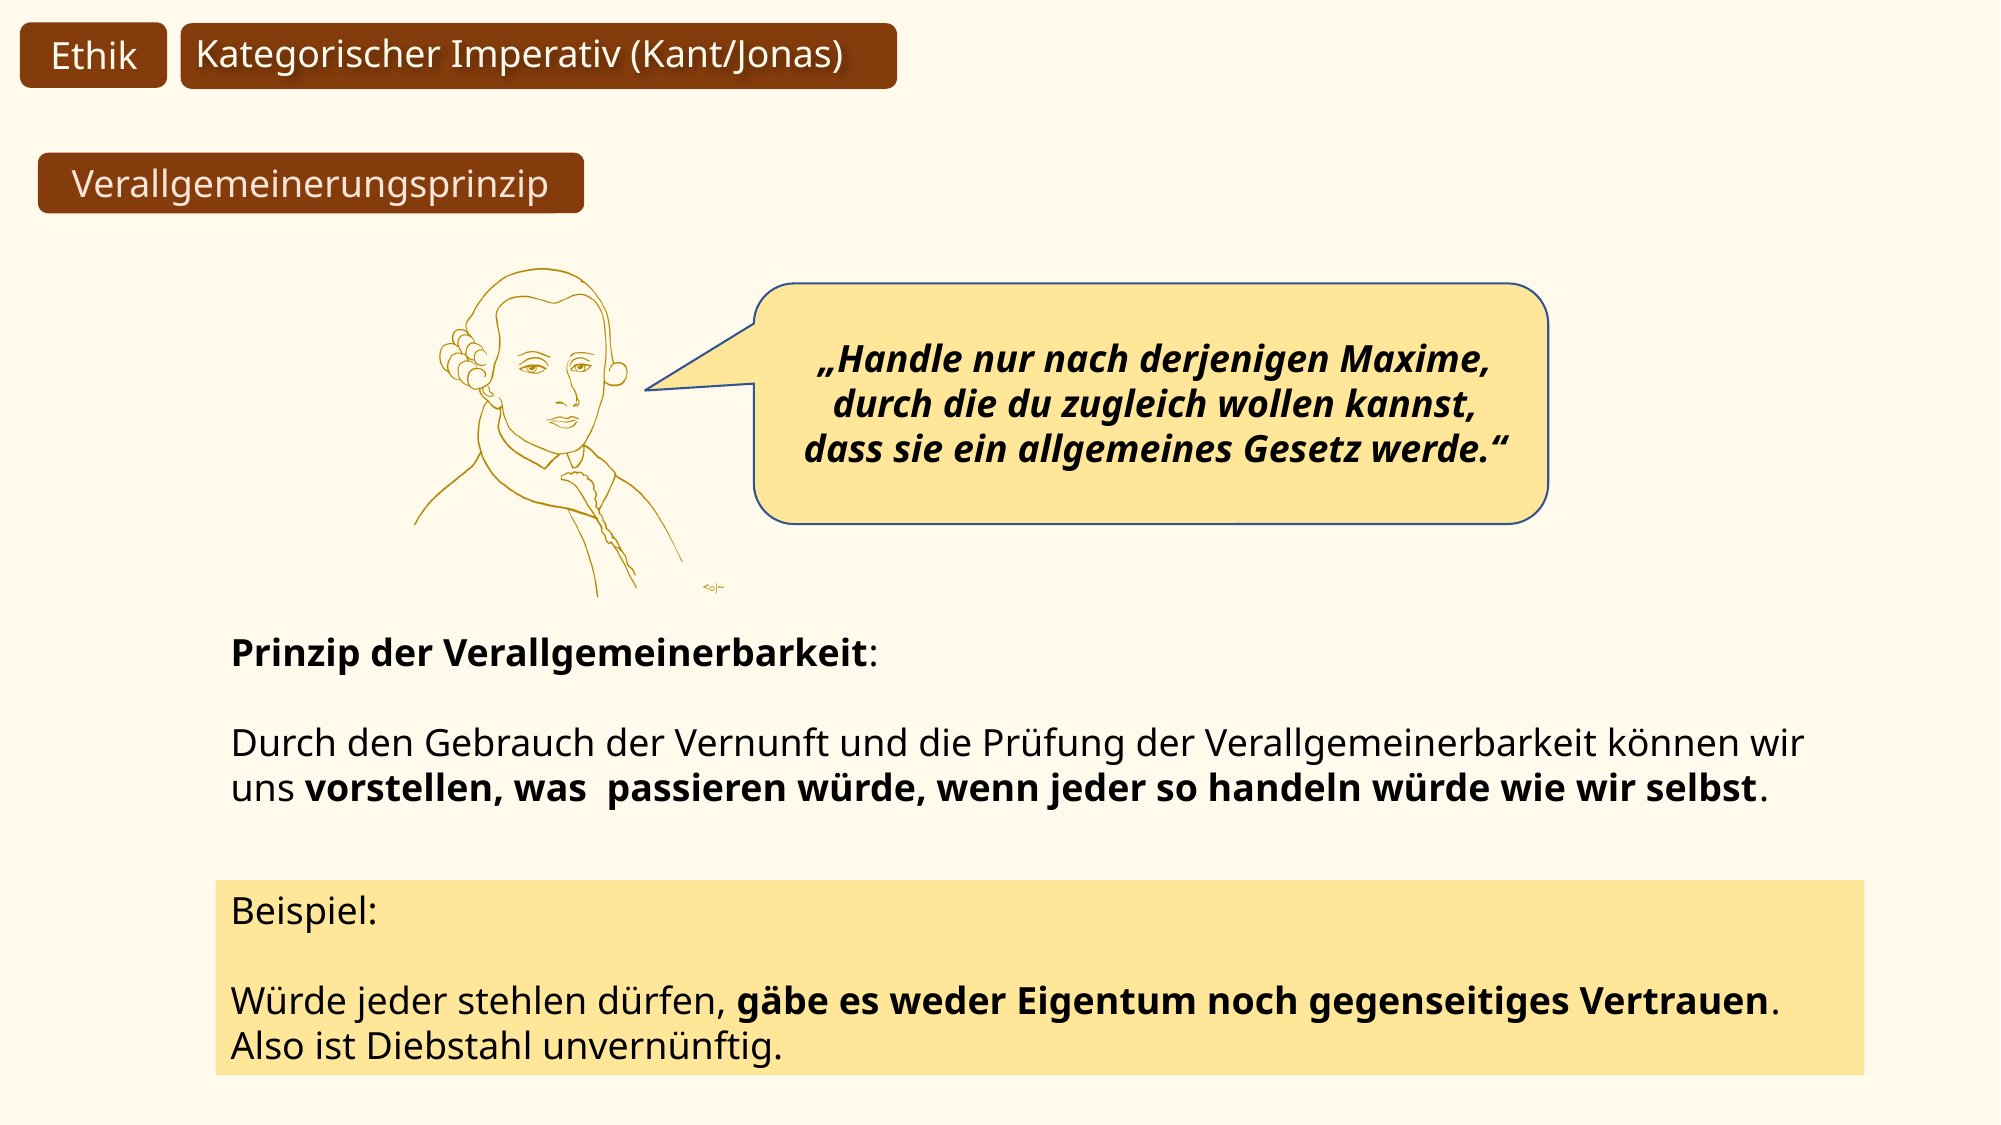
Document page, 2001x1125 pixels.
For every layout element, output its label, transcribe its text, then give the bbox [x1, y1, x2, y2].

picture [379, 228, 763, 612]
text_box Ethik [35, 24, 168, 85]
text_box [763, 282, 1550, 526]
text_box Verallgemeinerungsprinzip [56, 152, 1071, 213]
text_box Kategorischer Imperativ (Kant/Jonas) [180, 3, 1069, 101]
text_box Beispiel: Würde jeder stehlen dürfen, gäbe es weder Eigentum noch gegenseitiges Vertrauen. Also ist Diebstahl unvernünftig. [215, 880, 1865, 1075]
text_box „Handle nur nach derjenigen Maxime, durch die du zugleich wollen kannst, dass sie ein allgemeines Gesetz werde.“ [788, 327, 1523, 478]
text_box [18, 21, 165, 89]
text_box [36, 151, 580, 215]
text_box Prinzip der Verallgemeinerbarkeit: Durch den Gebrauch der Vernunft und die Prüfung der Verallgemeinerbarkeit können wir uns vorstellen, was passieren würde, wenn jeder so handeln würde wie wir selbst. [215, 622, 1865, 817]
